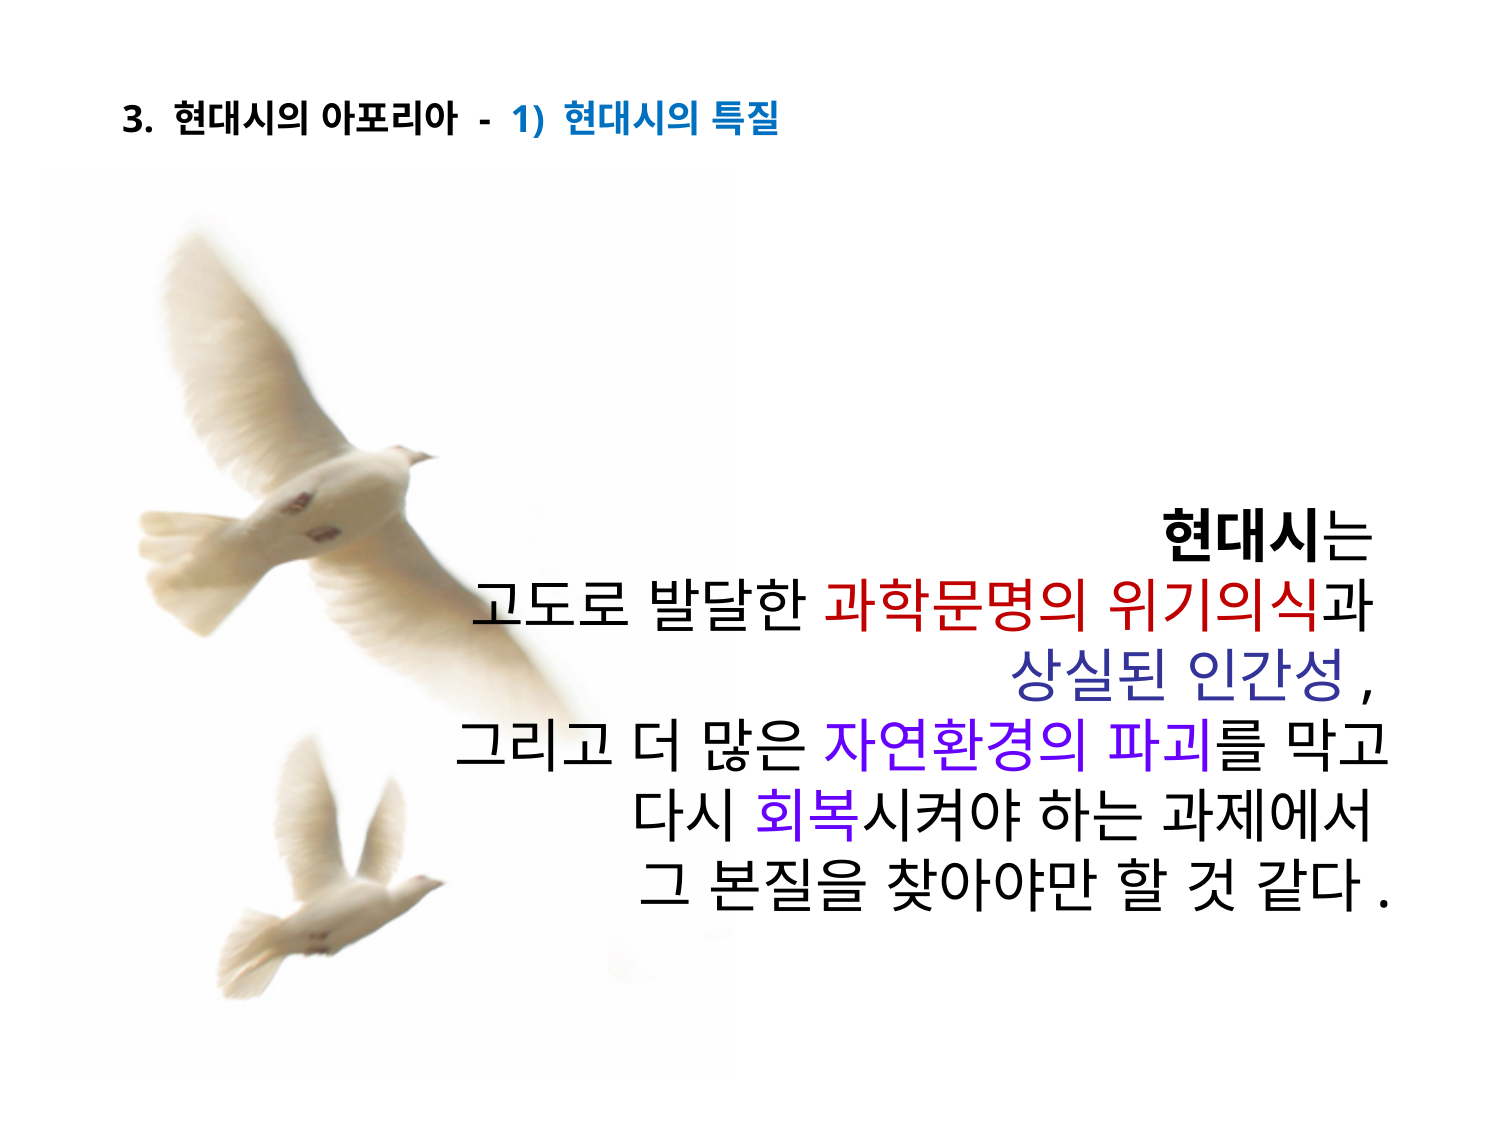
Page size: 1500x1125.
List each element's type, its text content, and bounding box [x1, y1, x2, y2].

text_box 3. 현대시의 아포리아 - 1) 현대시의 특질 [97, 87, 1067, 148]
picture [43, 174, 1450, 1081]
